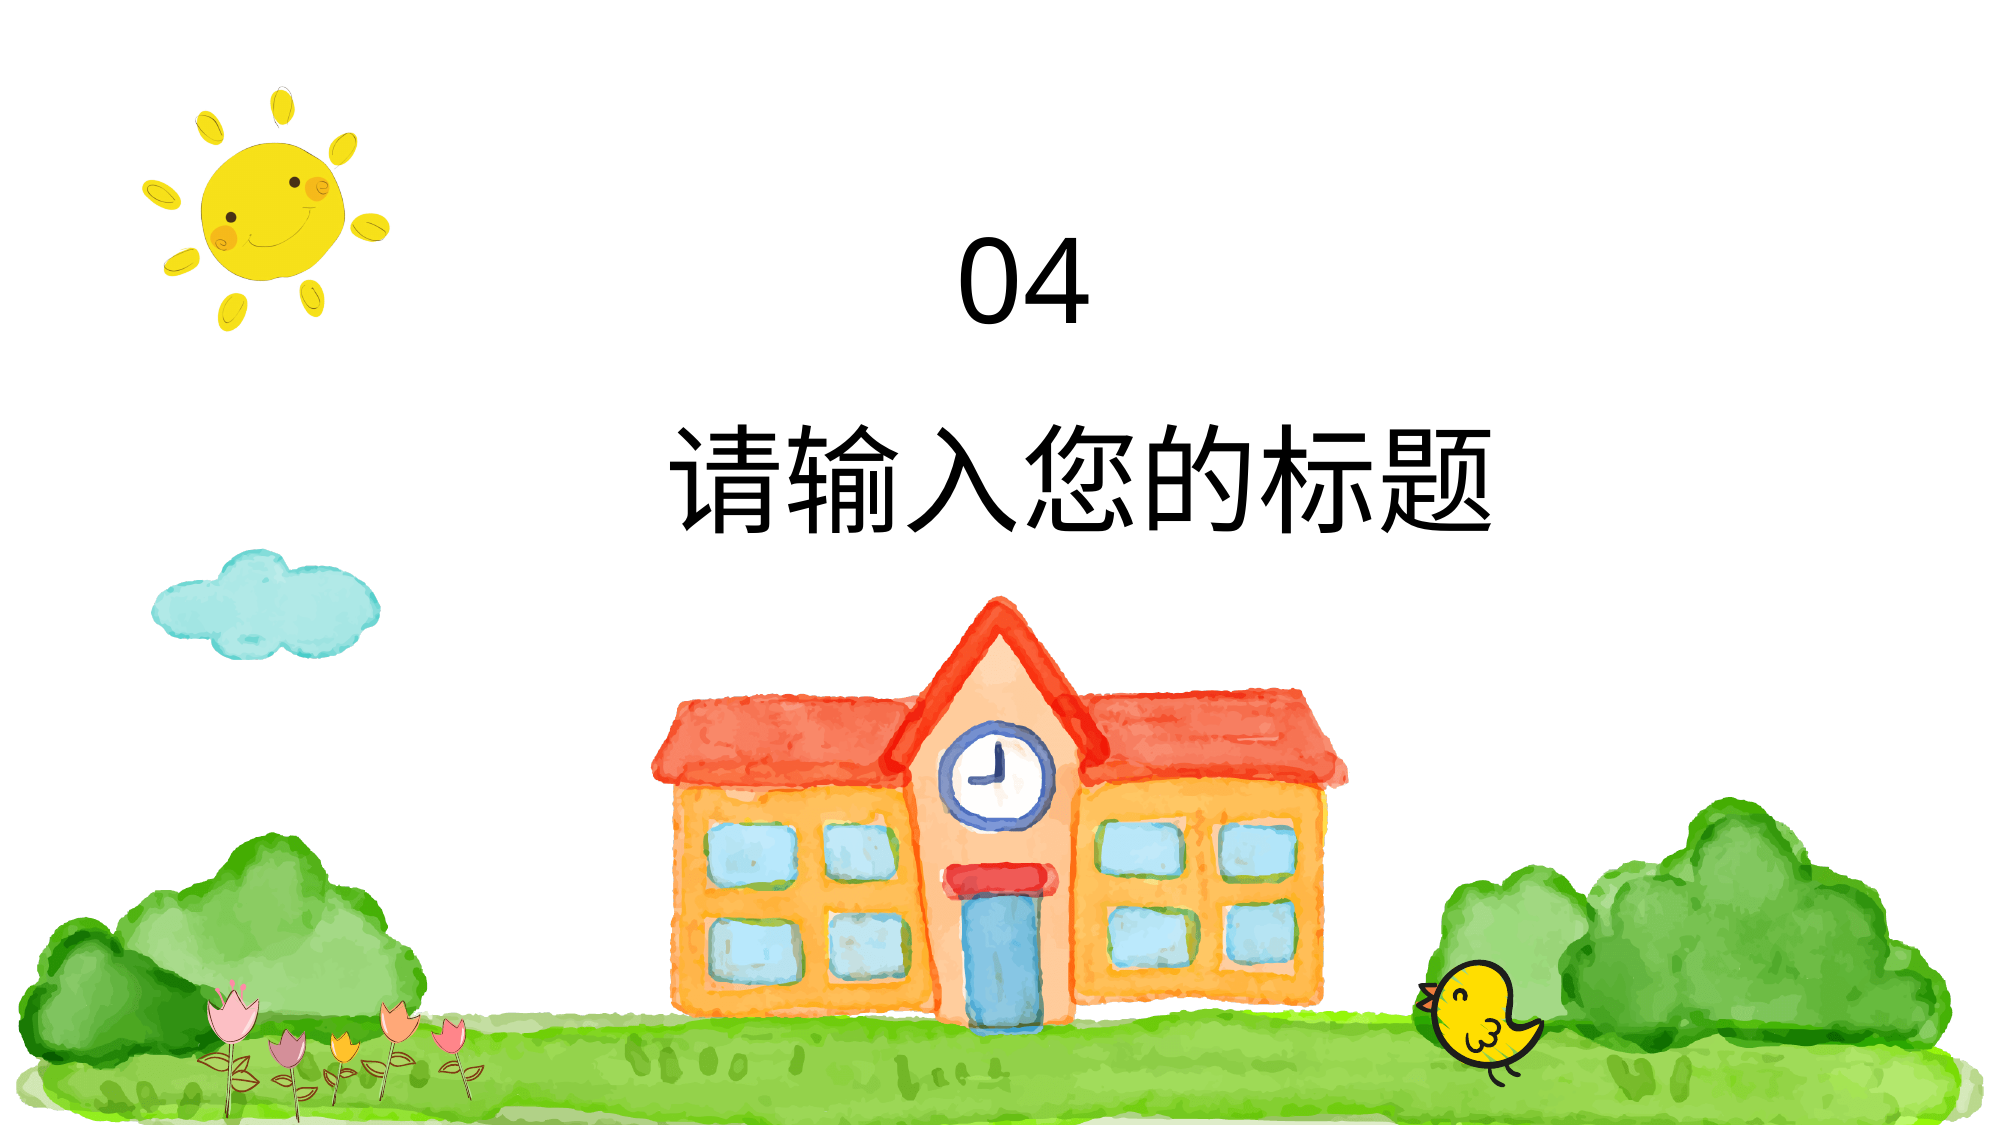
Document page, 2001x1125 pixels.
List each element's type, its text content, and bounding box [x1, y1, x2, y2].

picture [69, 12, 464, 407]
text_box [195, 977, 485, 1123]
picture [151, 548, 381, 660]
picture [16, 595, 1984, 1125]
text_box 04 [943, 155, 1169, 353]
text_box 请输入您的标题 [616, 406, 1545, 547]
